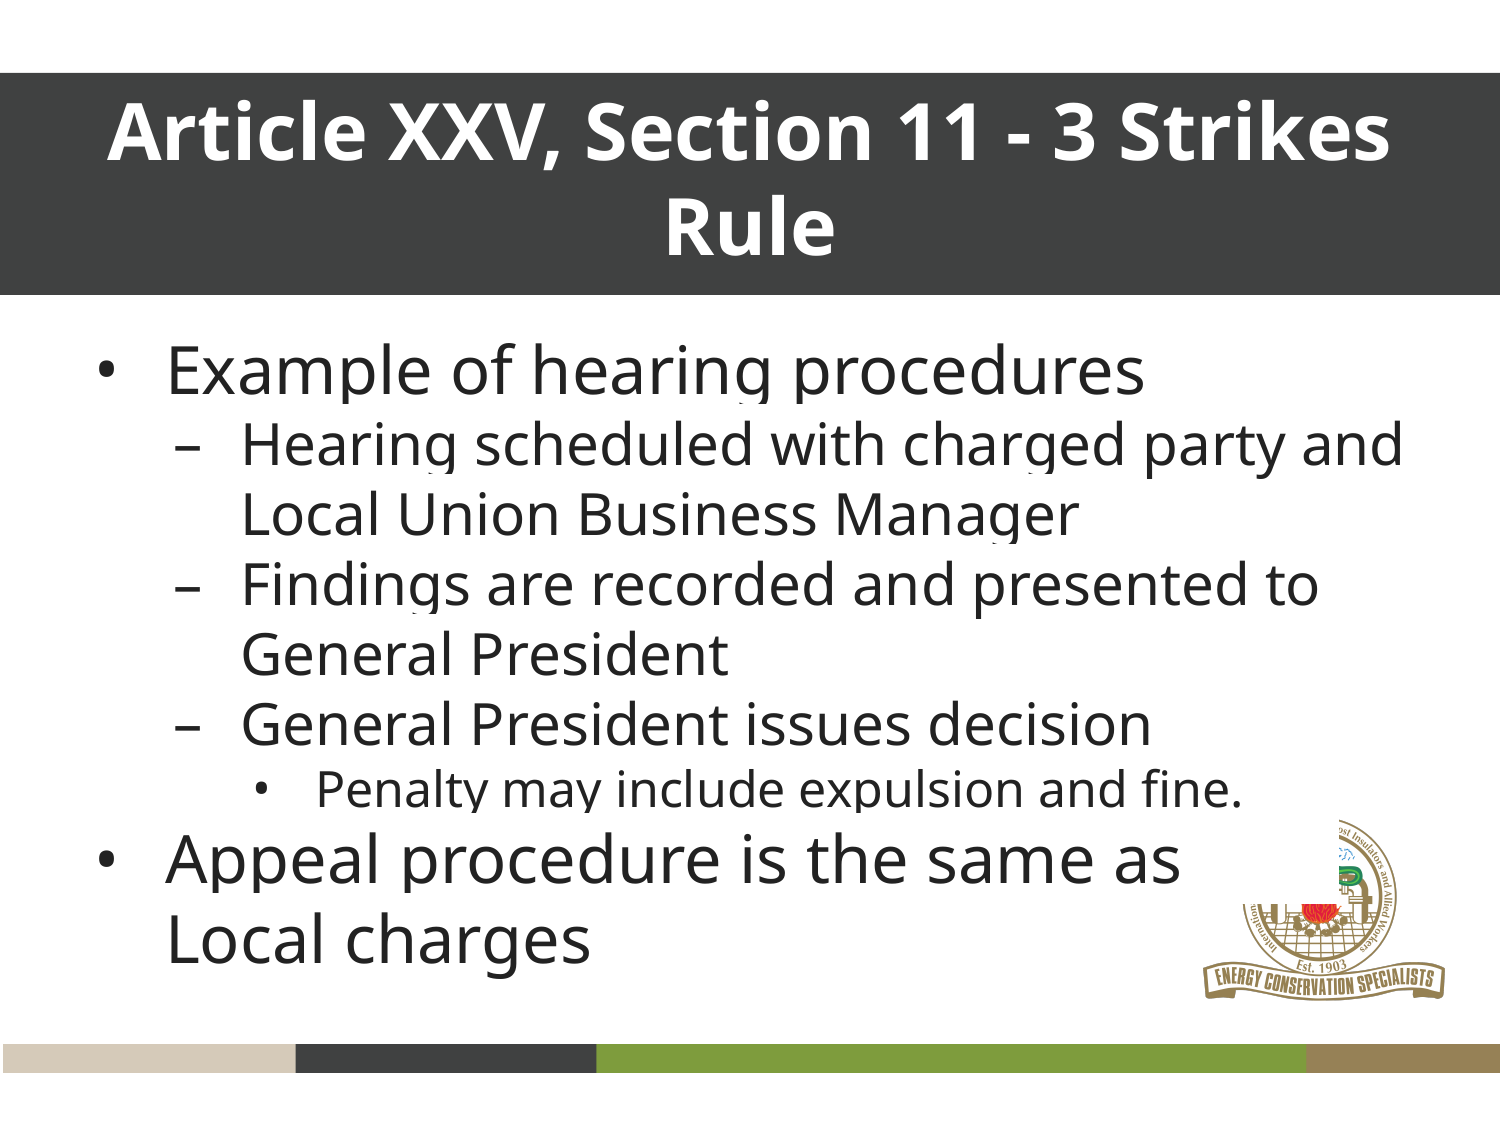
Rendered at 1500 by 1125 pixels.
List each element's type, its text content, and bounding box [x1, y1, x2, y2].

picture [1425, 817, 1454, 1006]
title Article XXV, Section 11 - 3 Strikes Rule [0, 82, 1500, 271]
picture [3, 1044, 1500, 1073]
list Example of hearing procedures Hearing scheduled with charged party and Local Union Business Manager Findings are recorded and presented to General President General President issues decision Penalty may include expulsion and fine. Appeal procedure is the same as Local charges [75, 320, 1425, 1063]
